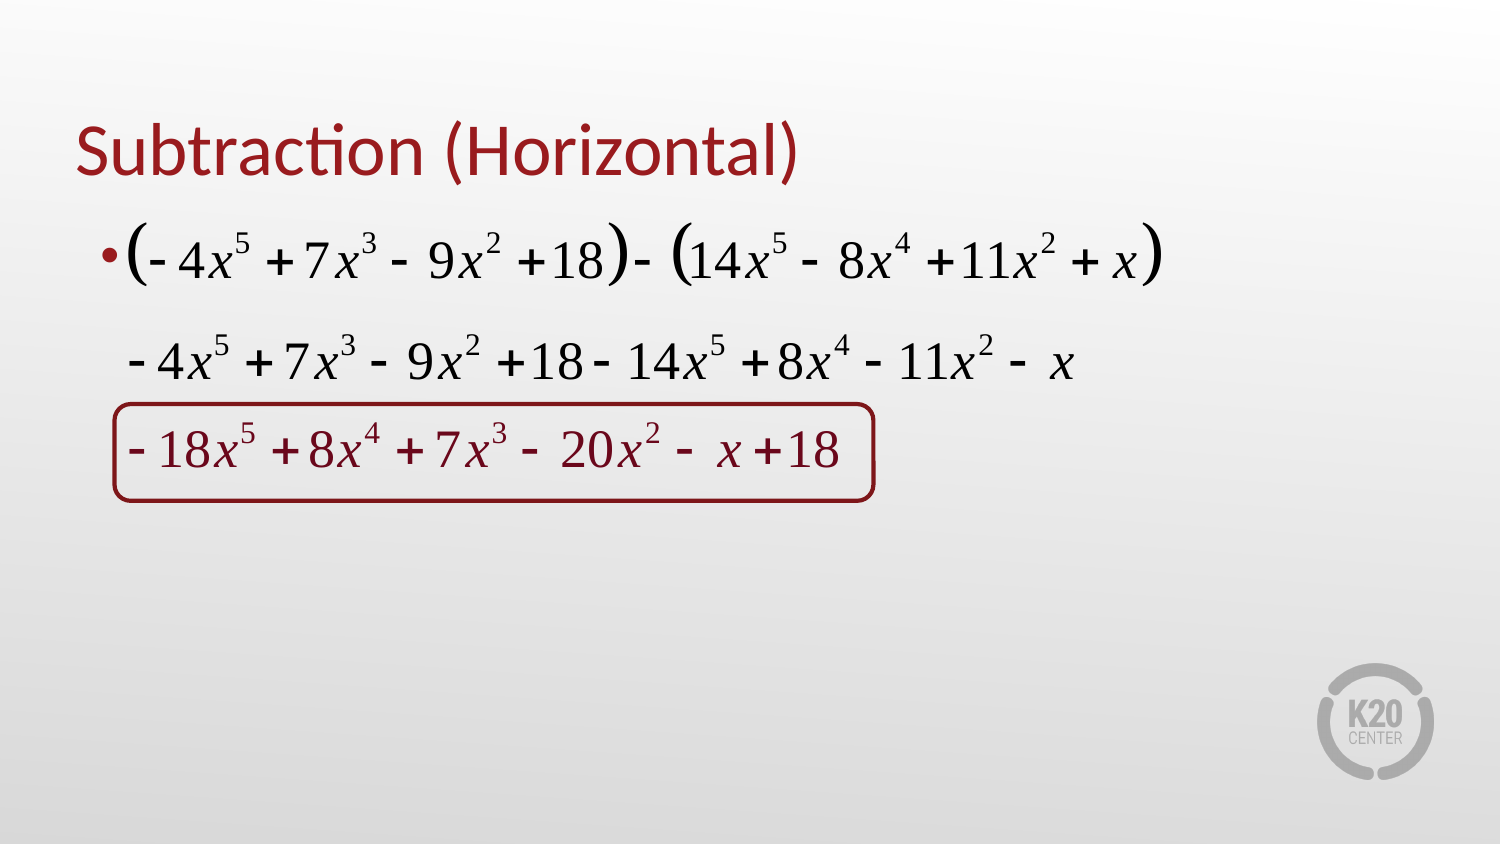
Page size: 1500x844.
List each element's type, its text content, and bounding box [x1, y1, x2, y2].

title Subtraction (Horizontal) [75, 50, 1425, 191]
text_box [112, 406, 876, 503]
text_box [124, 219, 1163, 474]
list [75, 214, 1425, 779]
picture [1300, 646, 1451, 797]
